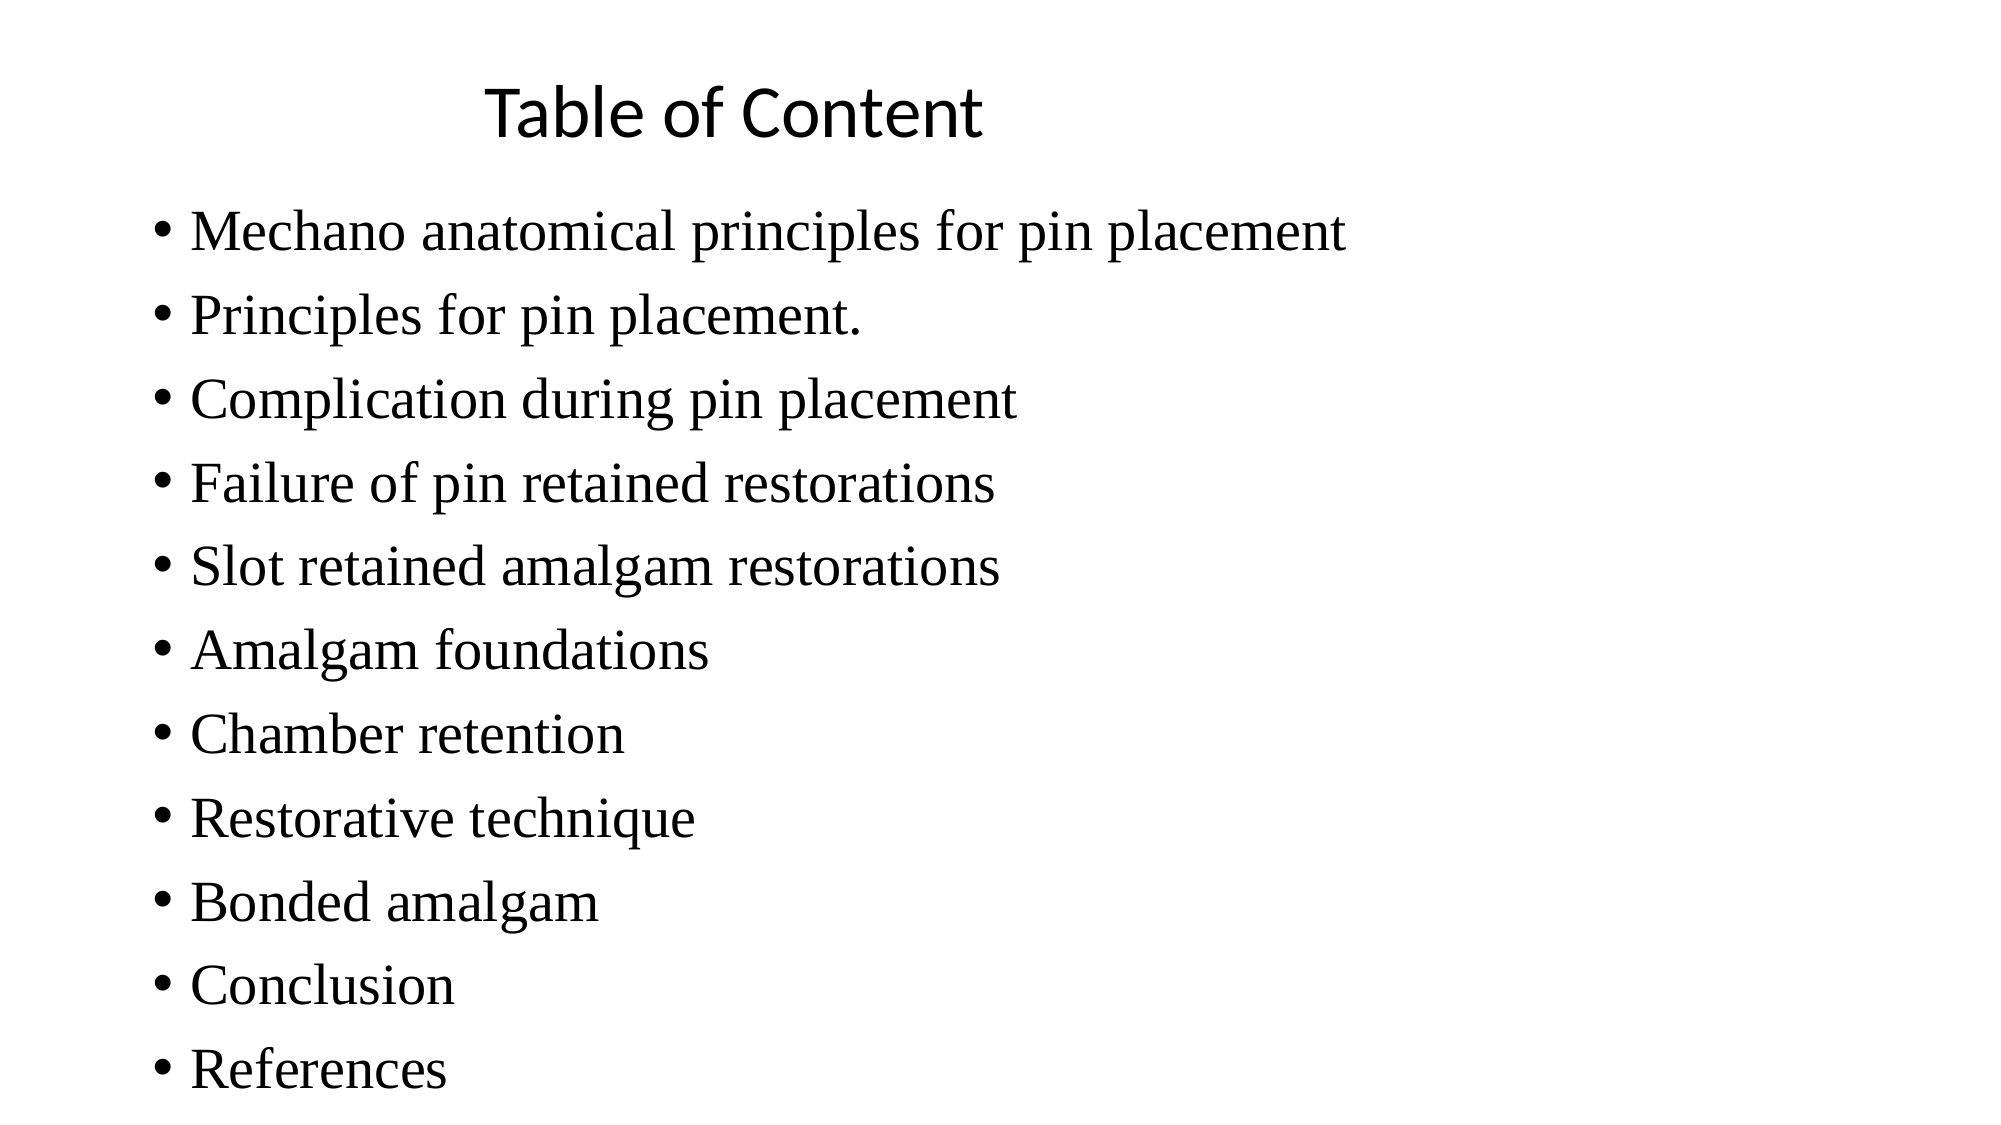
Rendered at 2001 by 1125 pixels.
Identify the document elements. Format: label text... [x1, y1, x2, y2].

list Mechano anatomical principles for pin placement Principles for pin placement. Complication during pin placement Failure of pin retained restorations Slot retained amalgam restorations Amalgam foundations Chamber retention Restorative technique Bonded amalgam Conclusion References [137, 192, 1863, 1014]
text_box Table of Content [469, 55, 1190, 160]
